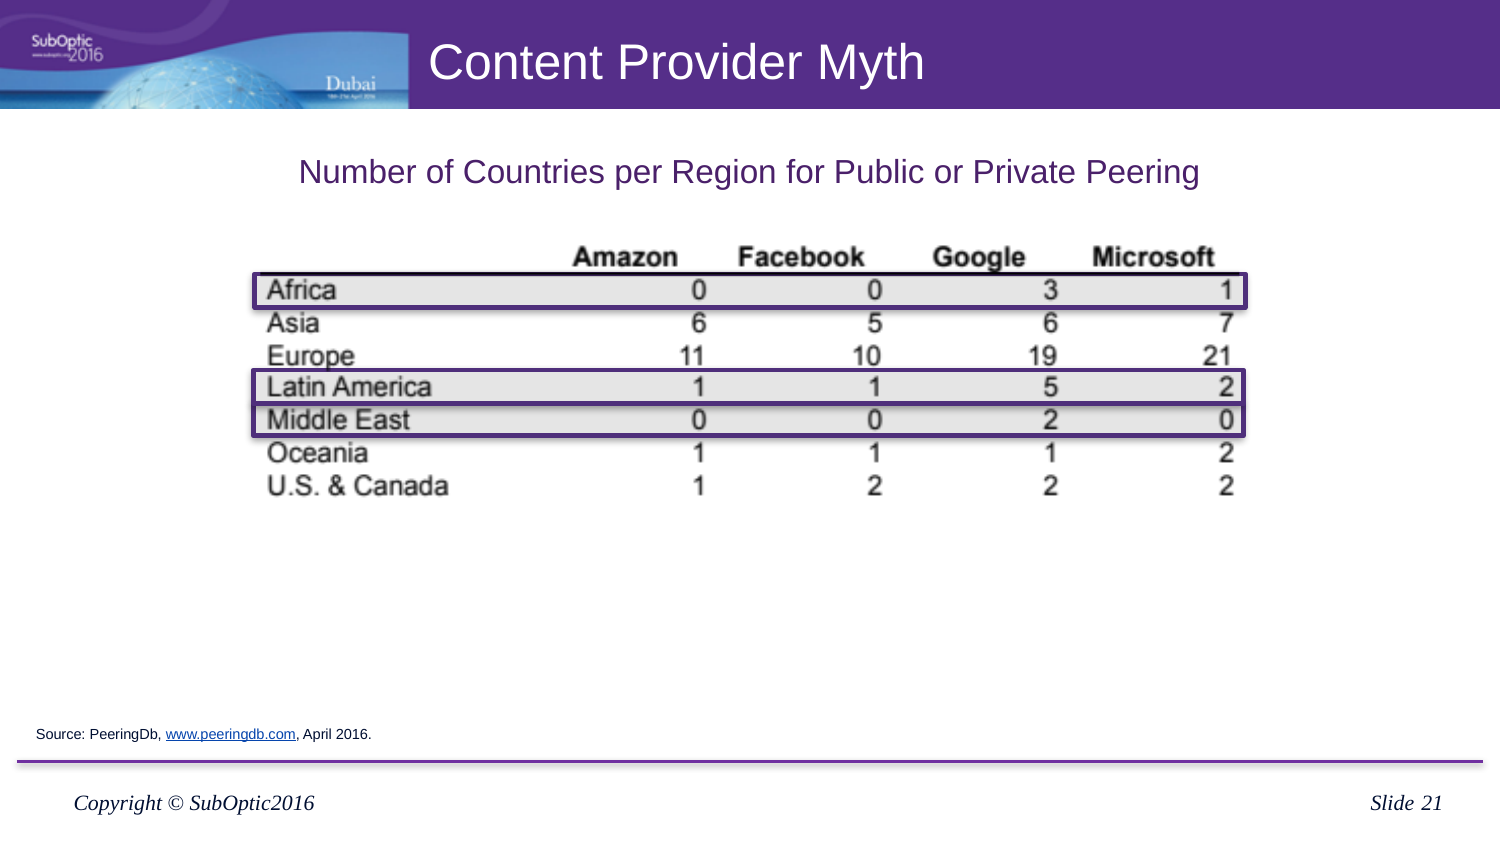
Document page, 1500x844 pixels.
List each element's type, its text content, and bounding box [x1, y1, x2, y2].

title Content Provider Myth [413, 29, 1477, 89]
list Number of Countries per Region for Public or Private Peering [72, 150, 1428, 210]
picture [260, 240, 1240, 502]
text_box Source: PeeringDb, www.peeringdb.com, April 2016. [24, 716, 709, 752]
picture [0, 0, 1500, 109]
